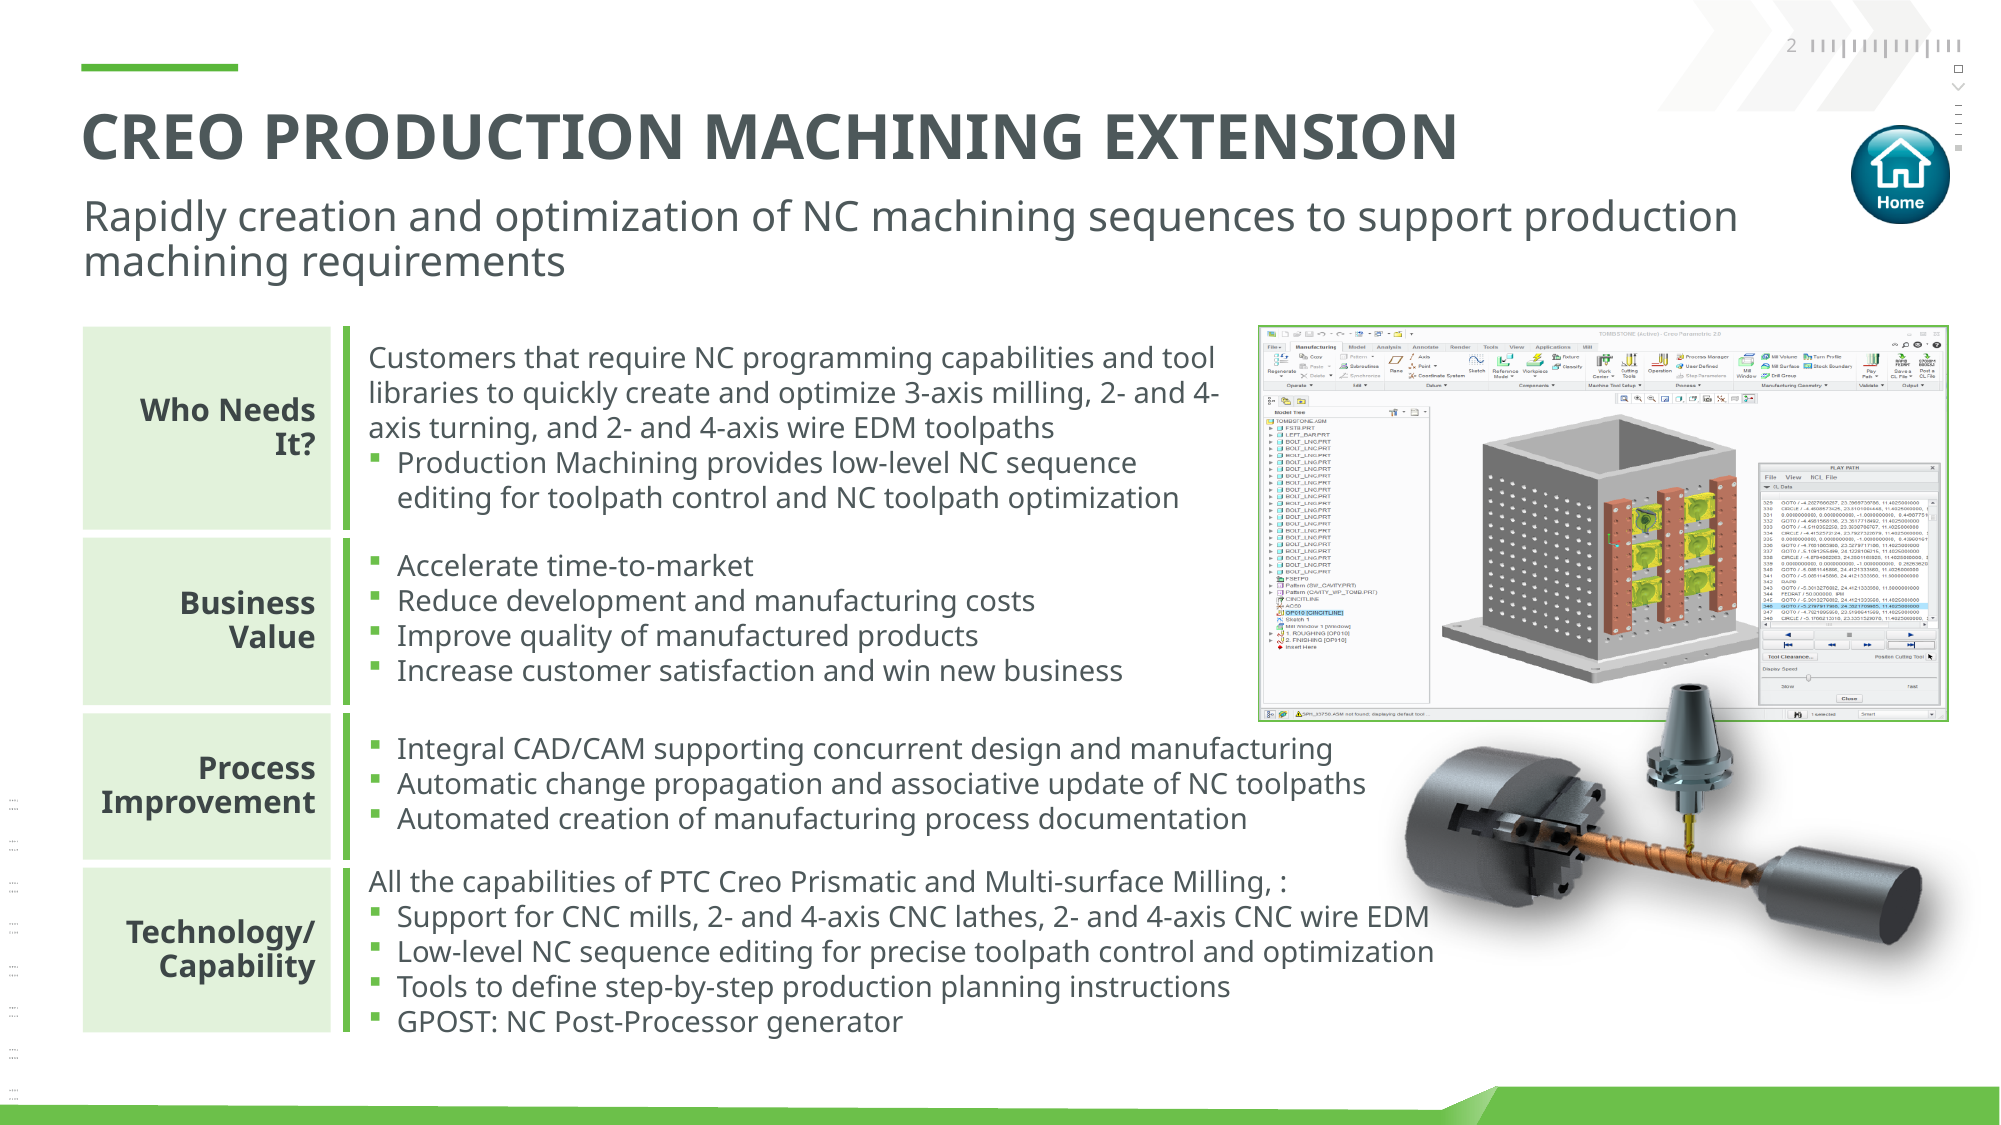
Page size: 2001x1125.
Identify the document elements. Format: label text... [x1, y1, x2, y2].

picture [7, 799, 18, 1100]
picture [1851, 183, 1890, 224]
picture [1878, 197, 1888, 208]
text_box Integral CAD/CAM supporting concurrent design and manufacturing Automatic change propagation and associative update of NC toolpaths Automated creation of manufacturing process documentation [352, 721, 1374, 845]
text_box Customers that require NC programming capabilities and tool libraries to quickly create and optimize 3-axis milling, 2- and 4-axis turning, and 2- and 4-axis wire EDM toolpaths Production Machining provides low-level NC sequence editing for toolpath control and NC toolpath optimization [352, 308, 1254, 544]
text_box Technology/ Capability [81, 866, 333, 1034]
subtitle Rapidly creation and optimization of NC machining sequences to support production machining requirements [83, 195, 1895, 308]
text_box All the capabilities of PTC Creo Prismatic and Multi-surface Milling, : Support for CNC mills, 2- and 4-axis CNC lathes, 2- and 4-axis CNC wire EDM Low-level NC sequence editing for precise toolpath control and optimization Tools to define step-by-step production planning instructions GPOST: NC Post-Processor generator [352, 866, 1506, 1035]
picture [1916, 200, 1923, 208]
title CREO PRODUCTION MACHINING EXTENSION [80, 111, 1851, 172]
text_box Business Value [81, 536, 333, 707]
picture [1901, 200, 1913, 208]
text_box Who Needs It? [81, 324, 333, 532]
picture [1907, 125, 1950, 164]
picture [1258, 326, 1948, 952]
picture [1911, 186, 1950, 224]
text_box Process Improvement [81, 711, 333, 862]
picture [1891, 200, 1898, 208]
picture [1851, 125, 1892, 167]
picture [1869, 130, 1933, 193]
text_box Accelerate time-to-market Reduce development and manufacturing costs Improve quality of manufactured products Increase customer satisfaction and win new business [352, 538, 1160, 696]
